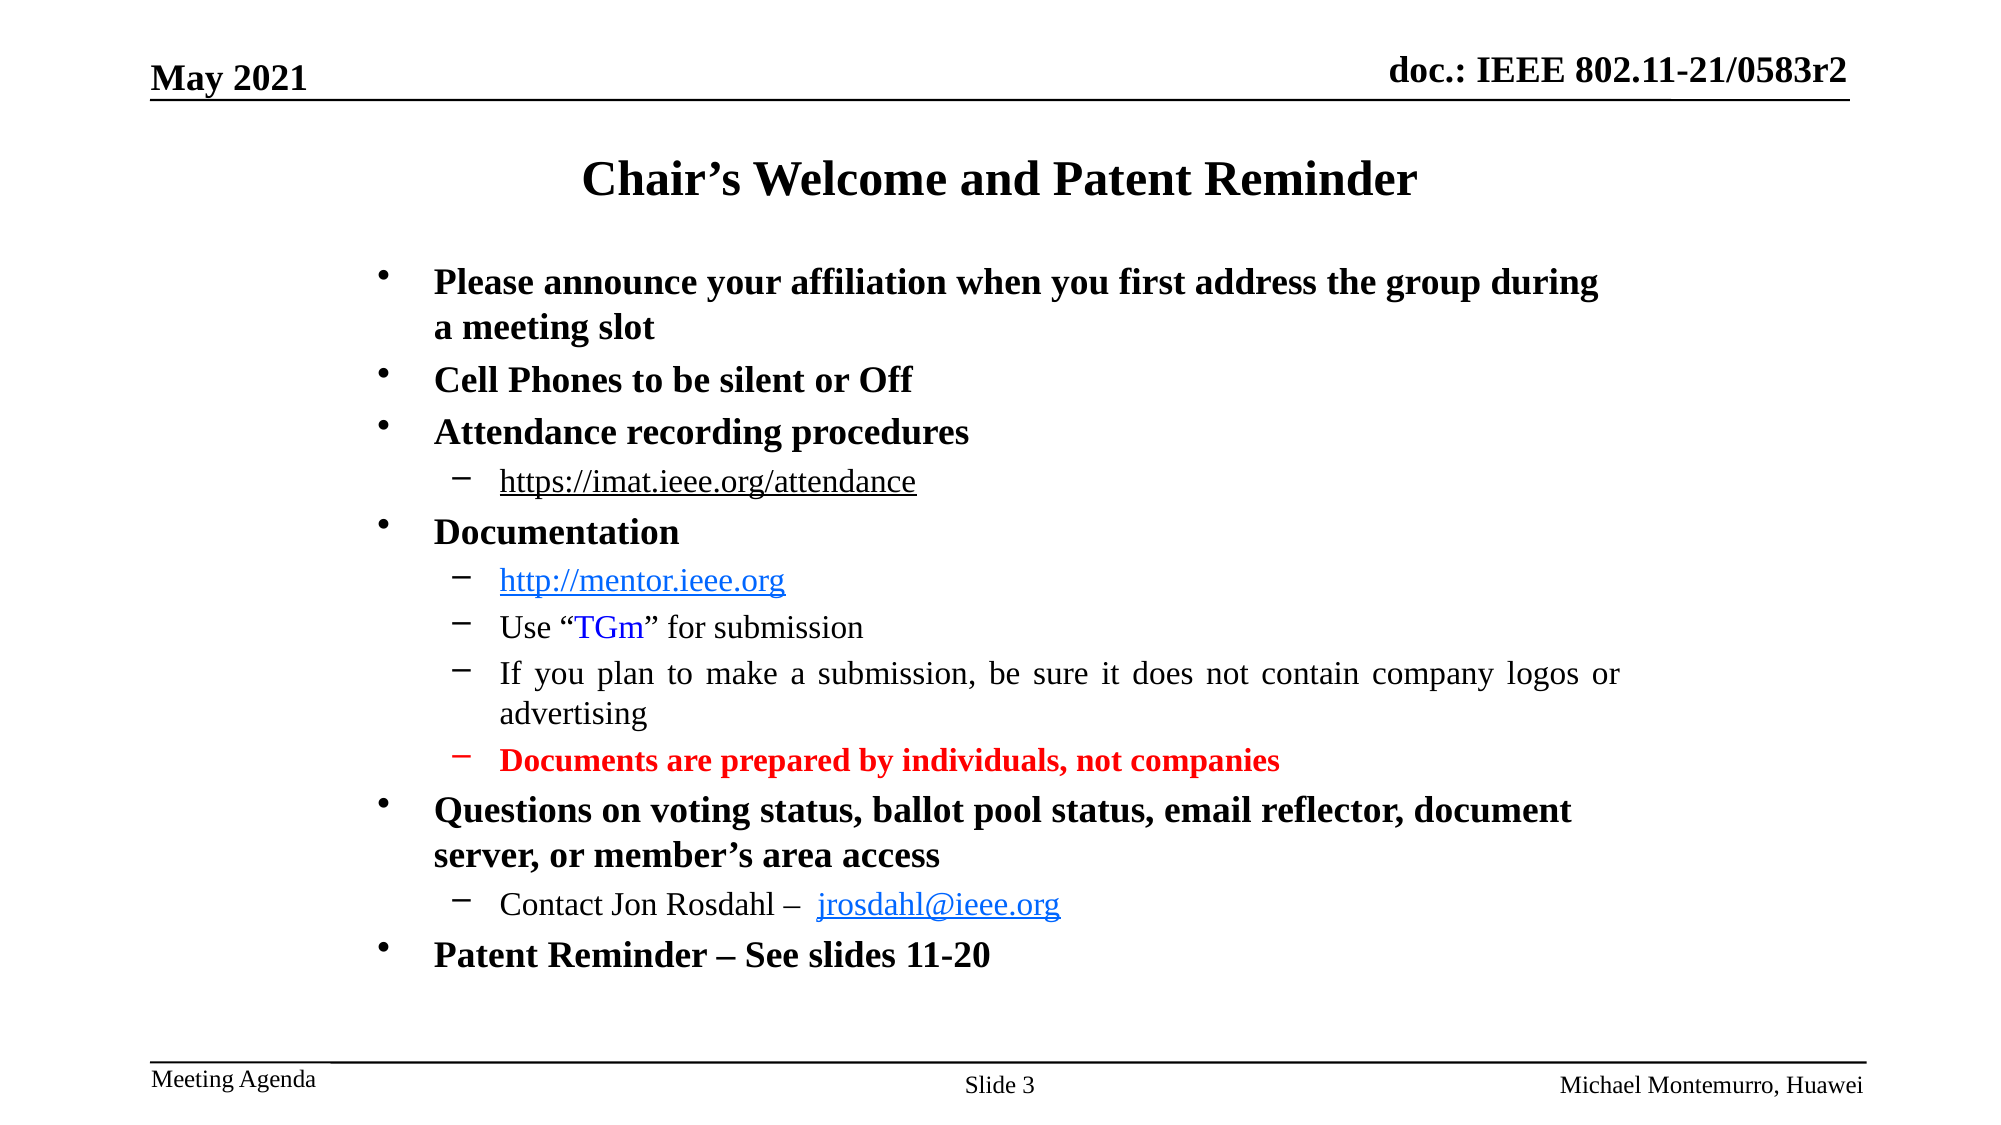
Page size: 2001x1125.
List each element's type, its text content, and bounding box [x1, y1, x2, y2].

text_box Chair’s Welcome and Patent Reminder [362, 87, 1638, 263]
footer Michael Montemurro, Huawei [1462, 1068, 1865, 1100]
list Please announce your affiliation when you first address the group during a meeting slot Cell Phones to be silent or Off Attendance recording procedures https://imat.ieee.org/attendance Documentation http://mentor.ieee.org Use “TGm” for submission If you plan to make a submission, be sure it does not contain company logos or advertising Documents are prepared by individuals, not companies Questions on voting status, ballot pool status, email reflector, document server, or member’s area access Contact Jon Rosdahl – jrosdahl@ieee.org Patent Reminder – See slides 11-20 [362, 263, 1638, 925]
slide_number Slide 3 [964, 1068, 1036, 1100]
